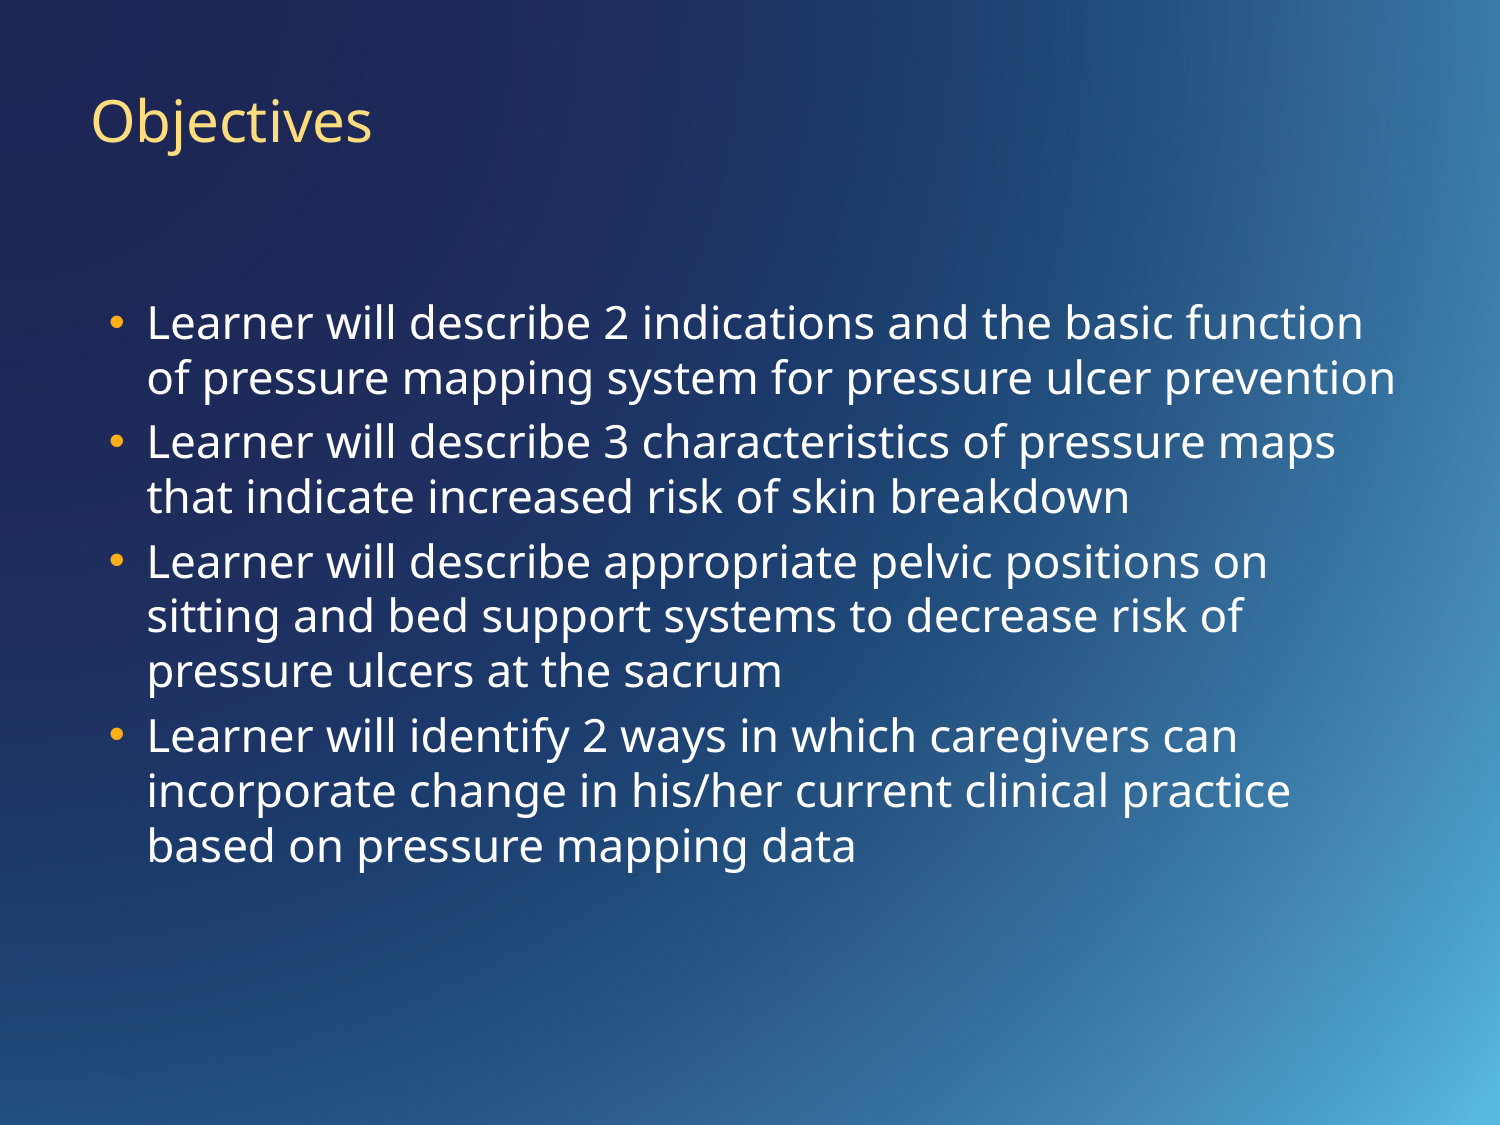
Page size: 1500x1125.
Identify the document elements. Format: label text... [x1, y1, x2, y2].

picture [0, 0, 1500, 1125]
list Learner will describe 2 indications and the basic function of pressure mapping system for pressure ulcer prevention Learner will describe 3 characteristics of pressure maps that indicate increased risk of skin breakdown Learner will describe appropriate pelvic positions on sitting and bed support systems to decrease risk of pressure ulcers at the sacrum Learner will identify 2 ways in which caregivers can incorporate change in his/her current clinical practice based on pressure mapping data [75, 286, 1425, 1007]
title Objectives [75, 76, 1425, 269]
